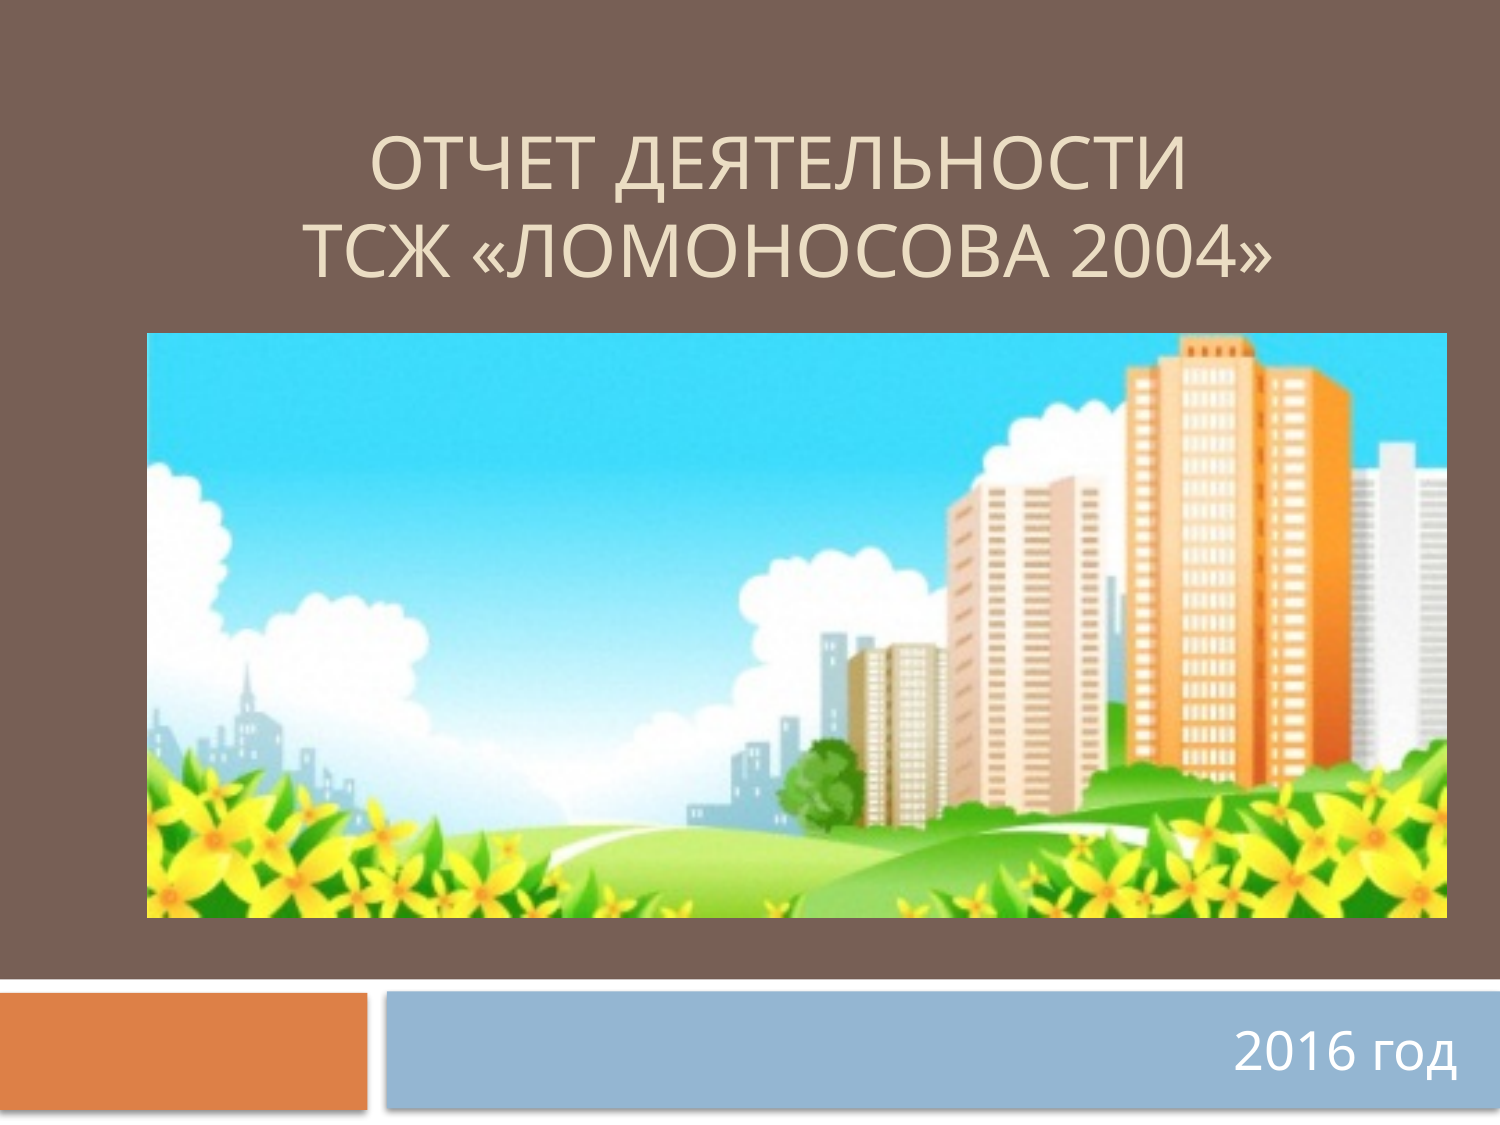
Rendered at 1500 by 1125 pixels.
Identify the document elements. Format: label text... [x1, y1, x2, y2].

subtitle 2016 год [387, 992, 1488, 1106]
picture [147, 332, 1448, 918]
text_box Отчет деятельности ТСЖ «ЛОМОНОСОВА 2004» [257, 0, 1321, 300]
